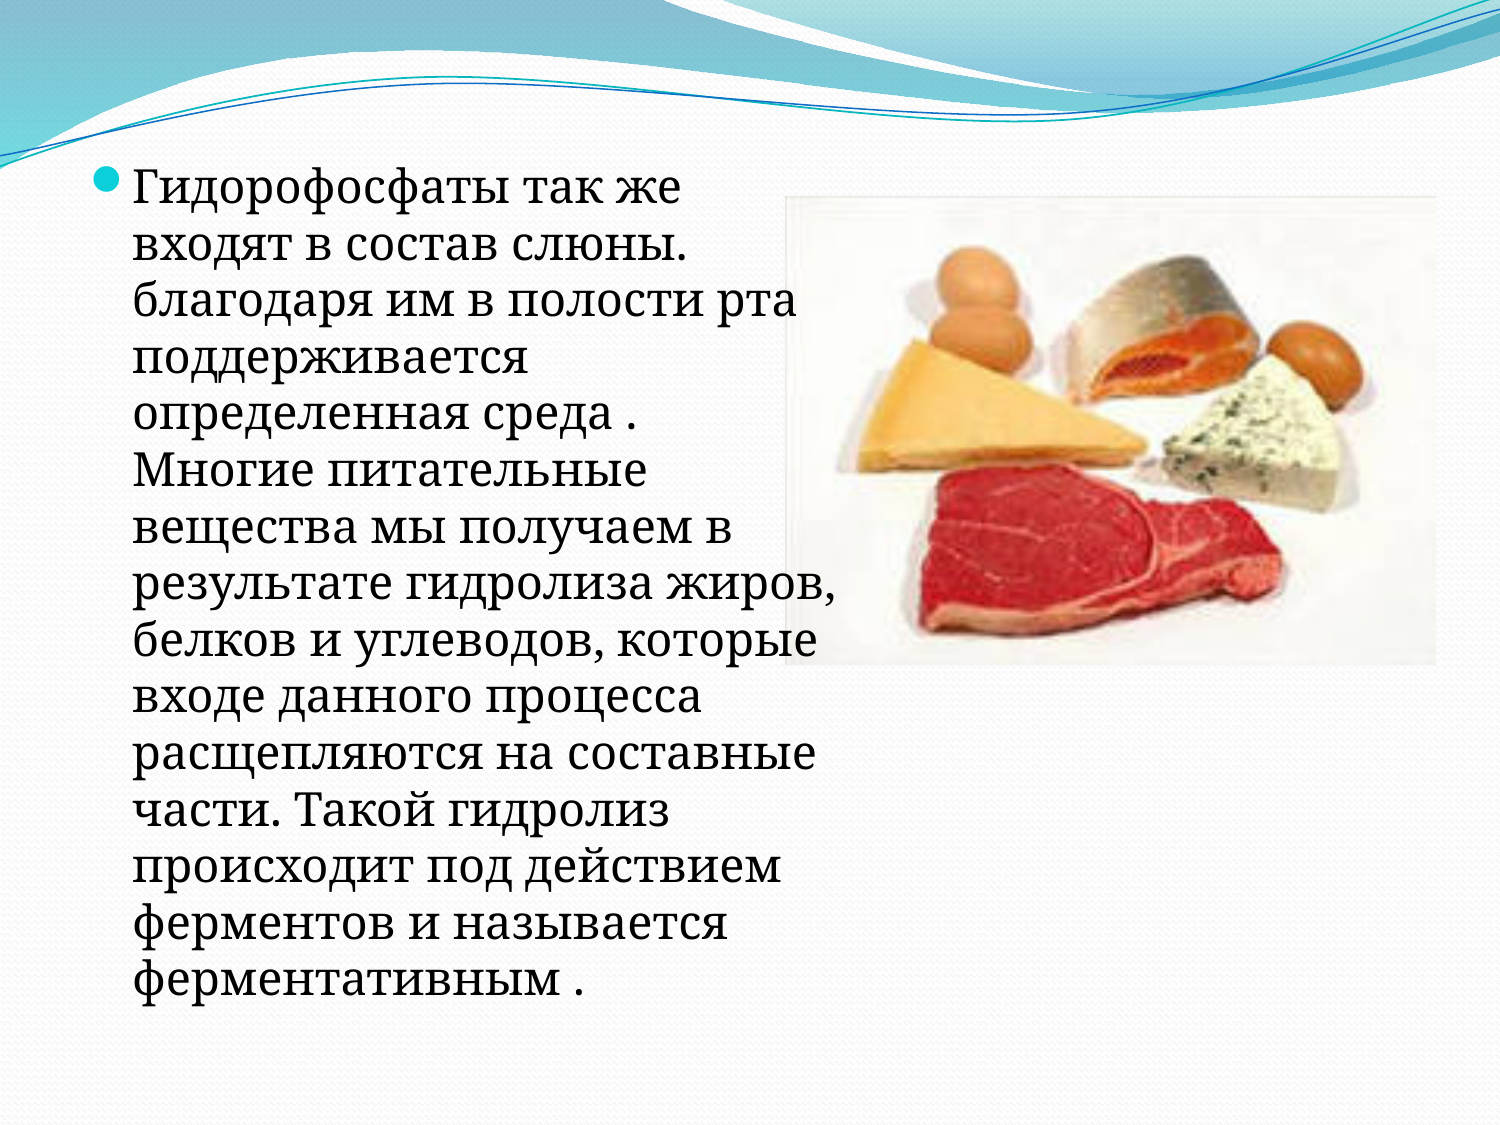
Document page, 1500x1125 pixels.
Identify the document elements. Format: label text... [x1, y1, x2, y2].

picture [785, 195, 1436, 665]
list Гидорофосфаты так же входят в состав слюны. благодаря им в полости рта поддерживается определенная среда . Многие питательные вещества мы получаем в результате гидролиза жиров, белков и углеводов, которые входе данного процесса расщепляются на составные части. Такой гидролиз происходит под действием ферментов и называется ферментативным . [75, 149, 857, 1038]
